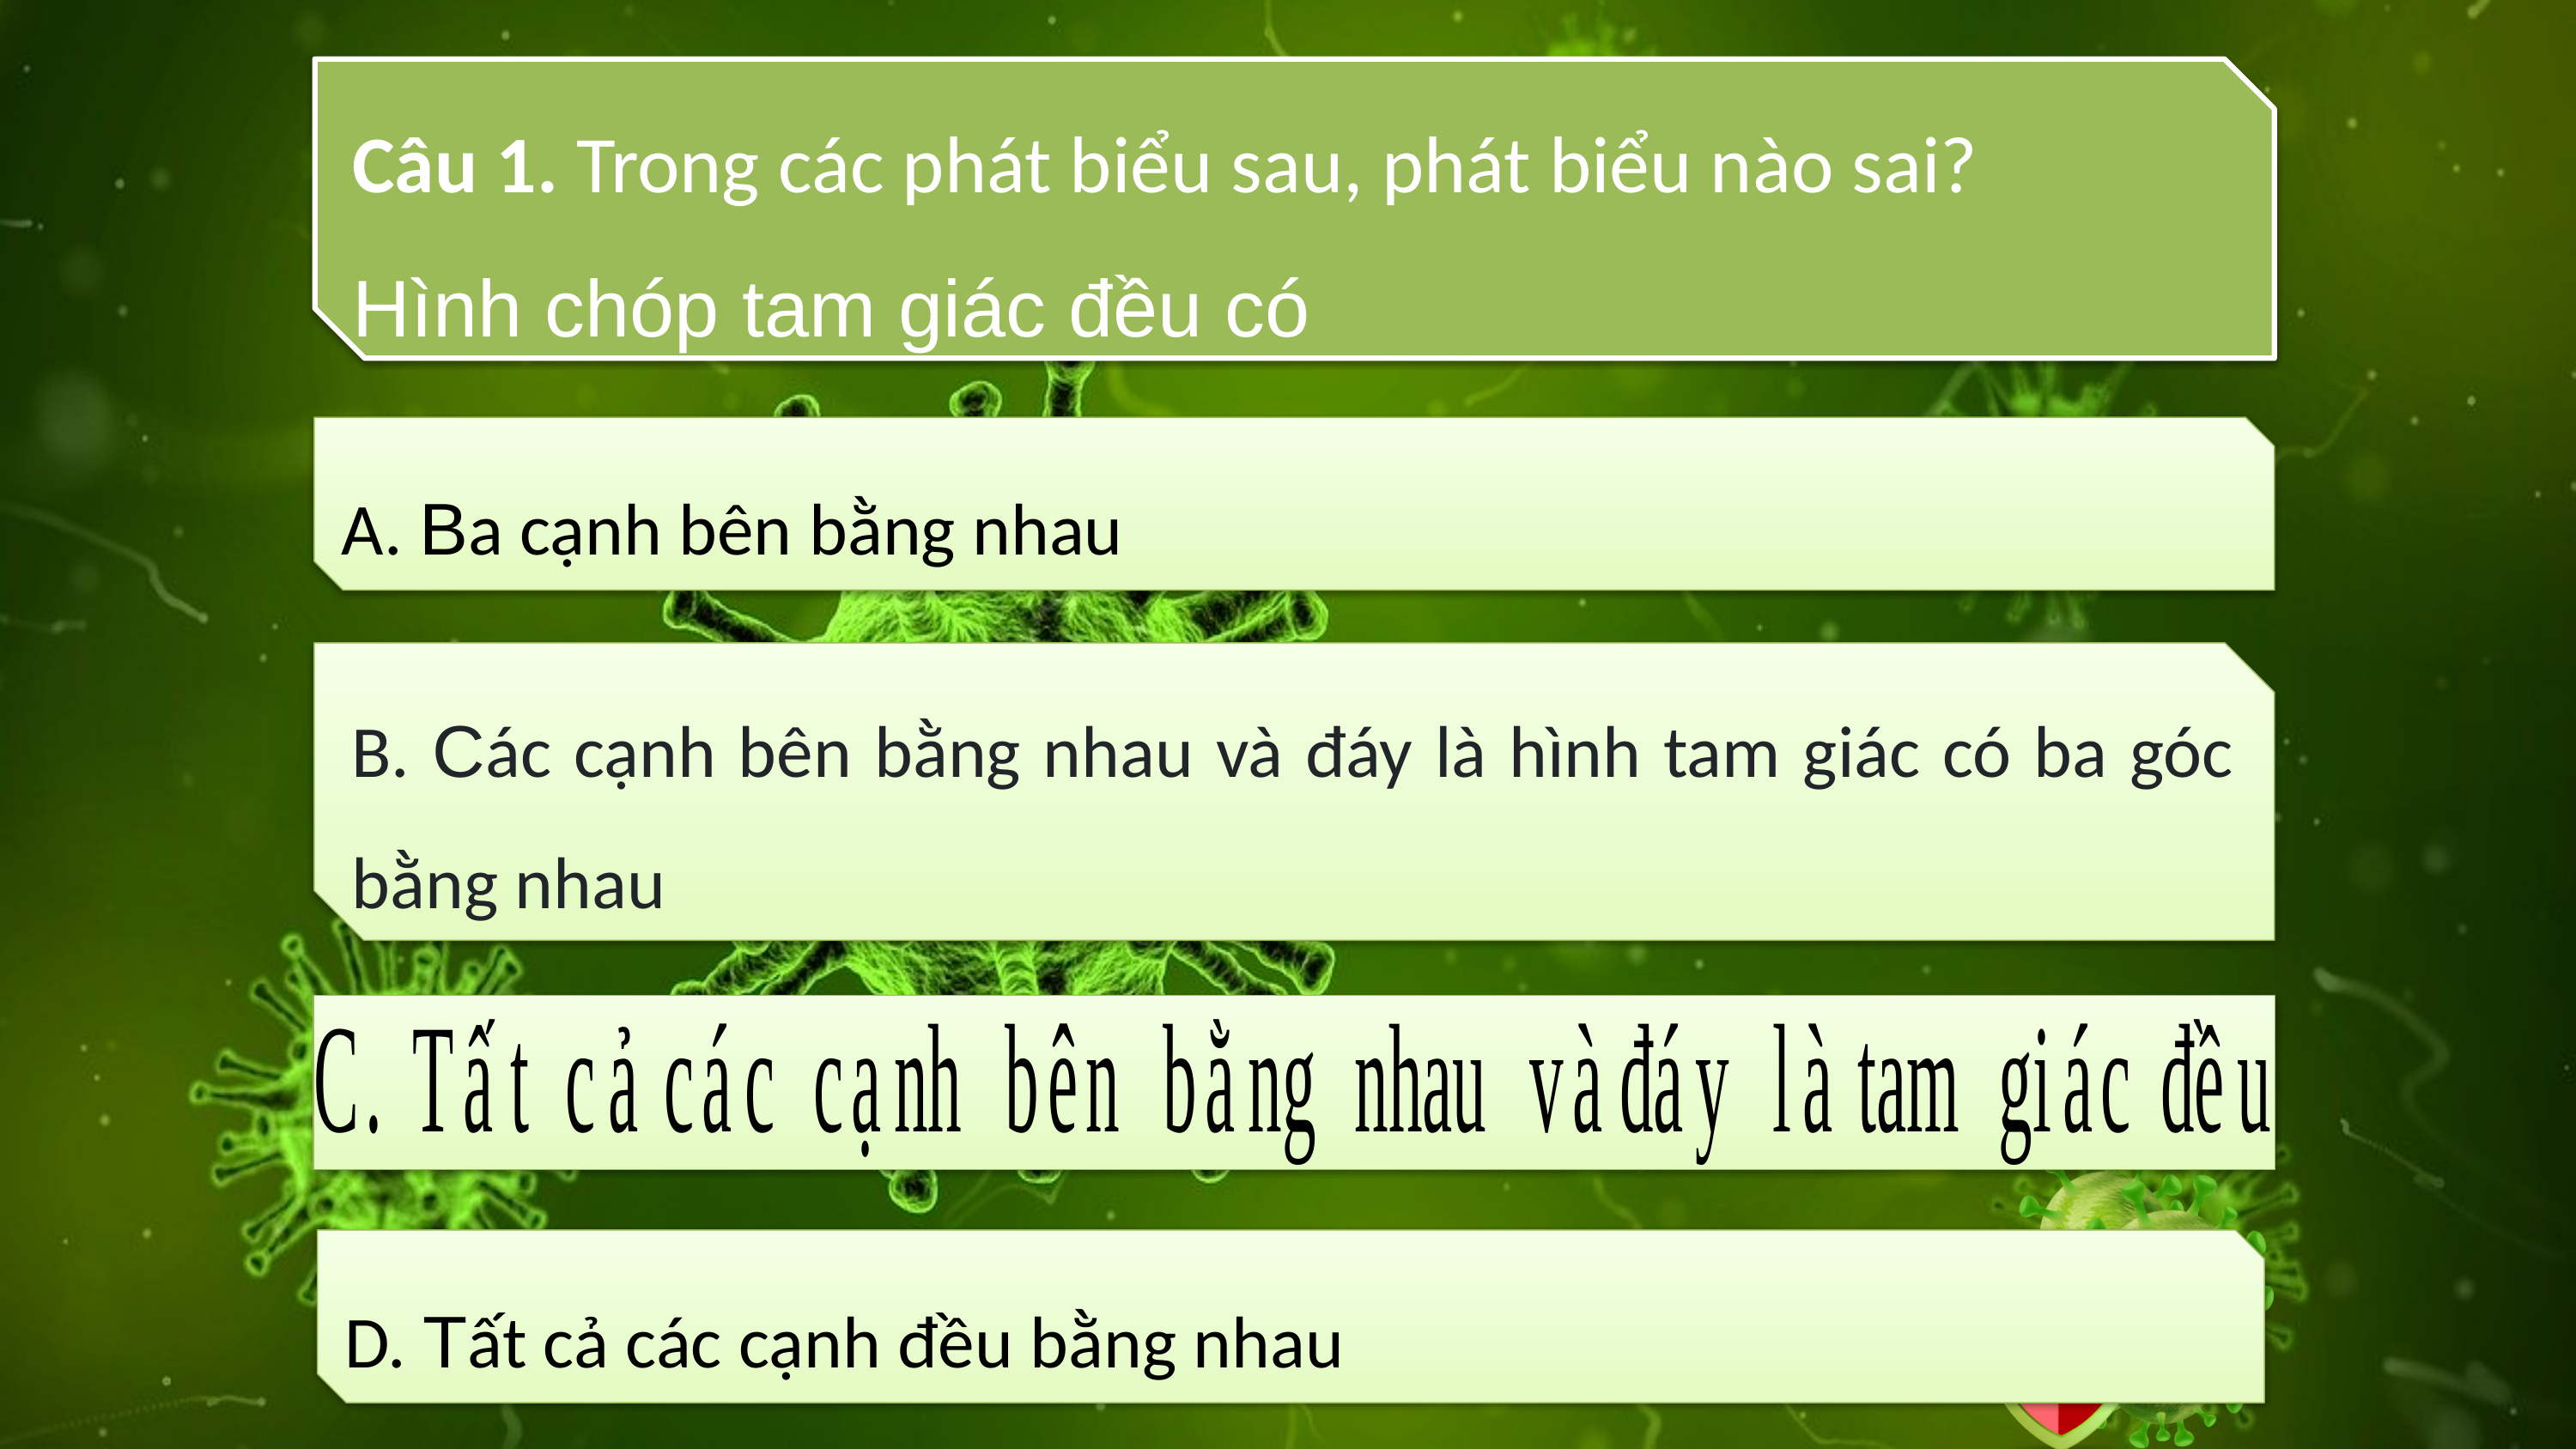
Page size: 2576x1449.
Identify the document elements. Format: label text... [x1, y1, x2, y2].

text_box Câu 1. Trong các phát biểu sau, phát biểu nào sai? Hình chóp tam giác đều có [312, 56, 2277, 361]
picture [0, 0, 2576, 1449]
text_box B. Các cạnh bên bằng nhau và đáy là hình tam giác có ba góc bằng nhau [313, 642, 2275, 942]
text_box D. Tất cả các cạnh đều bằng nhau [316, 1229, 1906, 1404]
text_box A. Ba cạnh bên bằng nhau [313, 416, 2275, 591]
